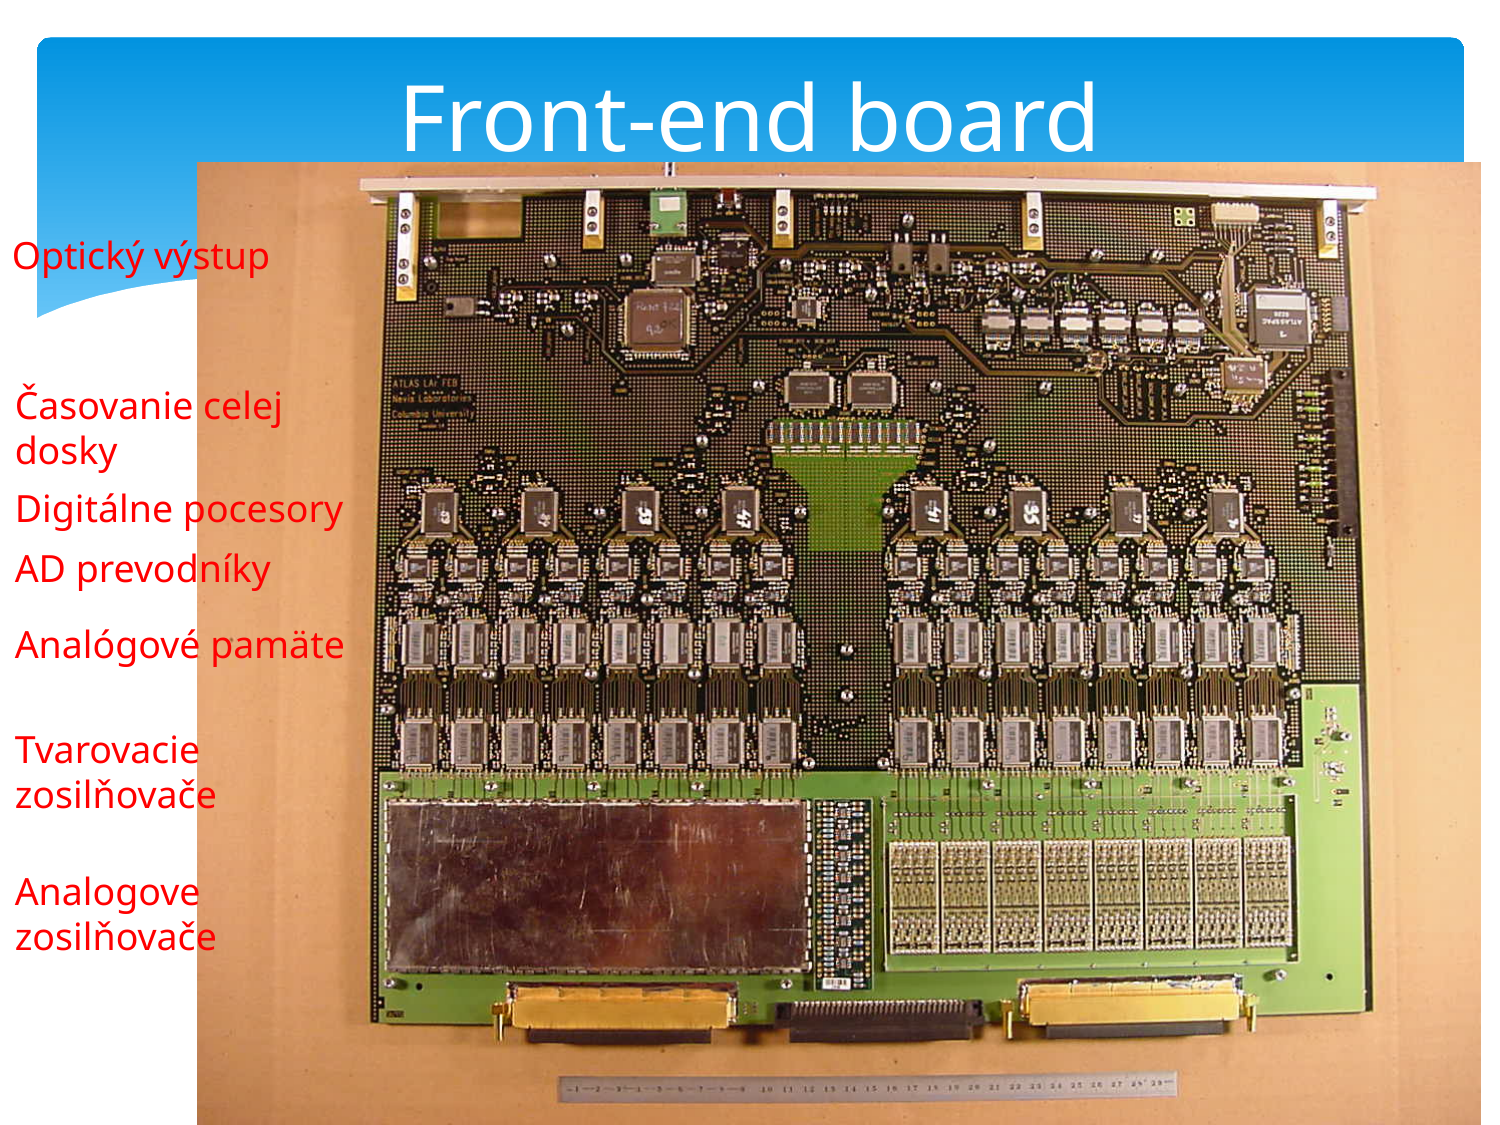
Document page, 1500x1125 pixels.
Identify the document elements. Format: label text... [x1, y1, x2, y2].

text_box AD prevodníky [0, 537, 189, 598]
text_box Časovanie celej dosky [0, 374, 189, 480]
picture [196, 162, 1481, 1125]
text_box Analogove zosilňovače [0, 860, 189, 966]
text_box Optický výstup [0, 224, 189, 285]
text_box Analógové pamäte [0, 613, 189, 674]
title Front-end board [75, 12, 1425, 218]
text_box Digitálne pocesory [0, 480, 189, 537]
text_box Tvarovacie zosilňovače [0, 718, 189, 824]
